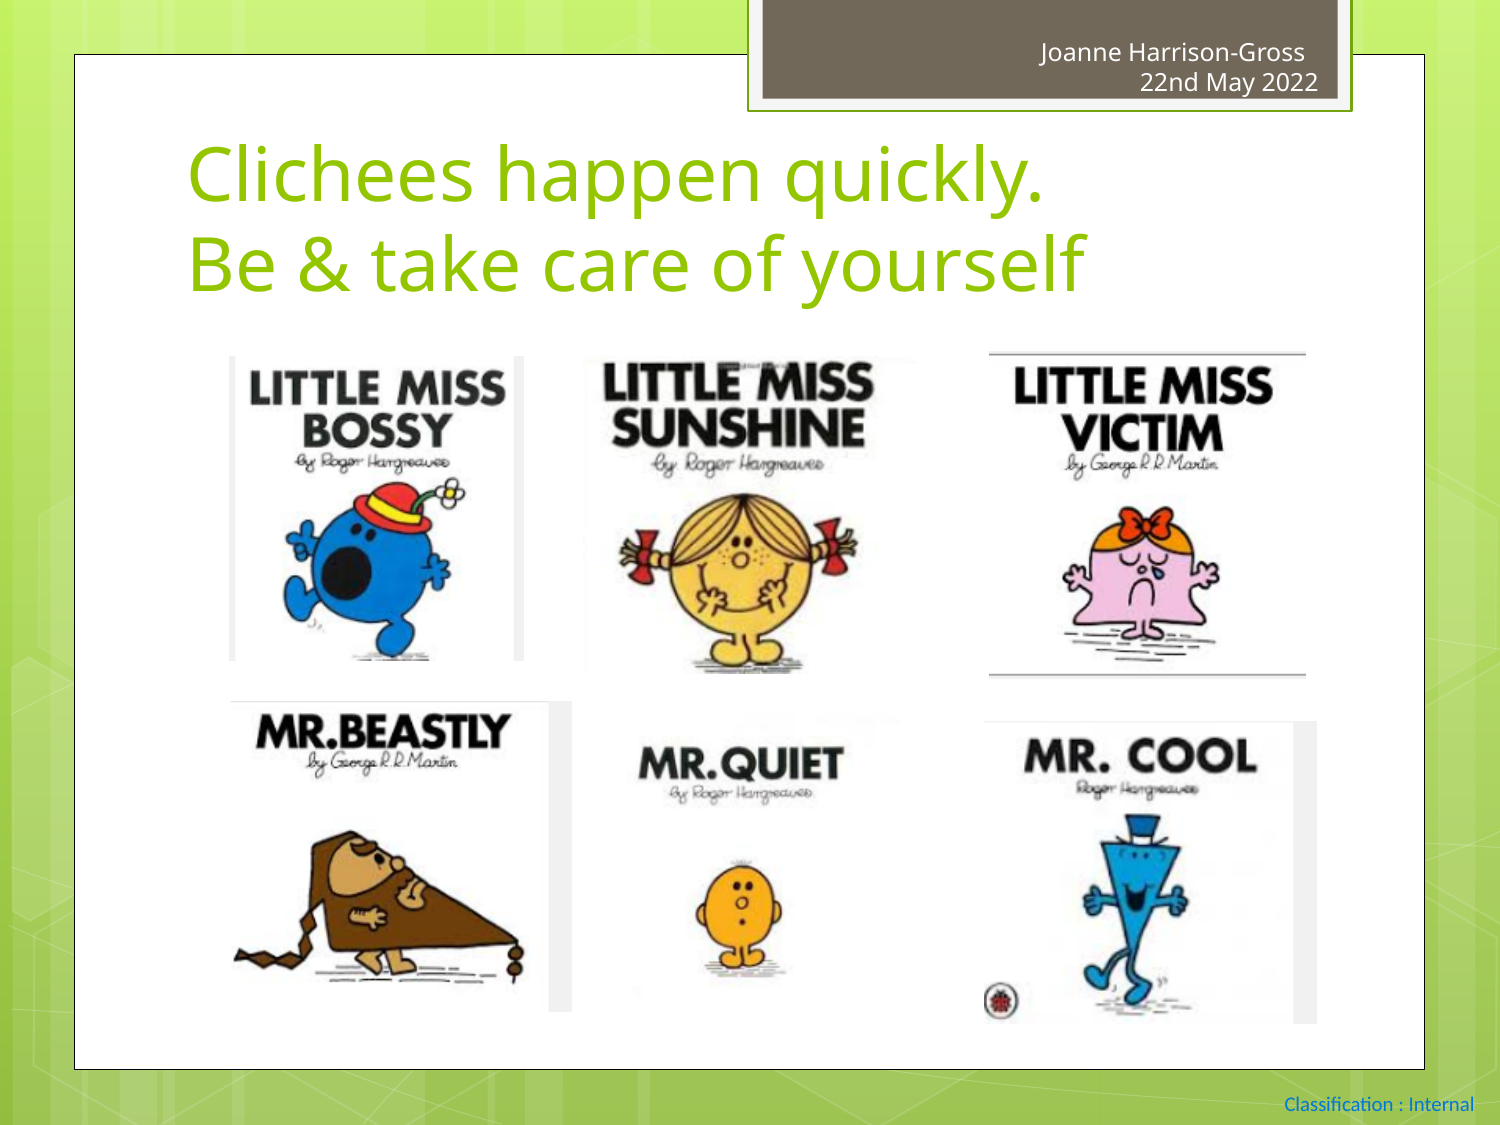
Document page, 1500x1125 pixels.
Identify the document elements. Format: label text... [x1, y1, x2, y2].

title Clichees happen quickly. Be & take care of yourself [171, 126, 1500, 315]
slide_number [983, 36, 1334, 97]
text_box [228, 351, 1318, 1024]
